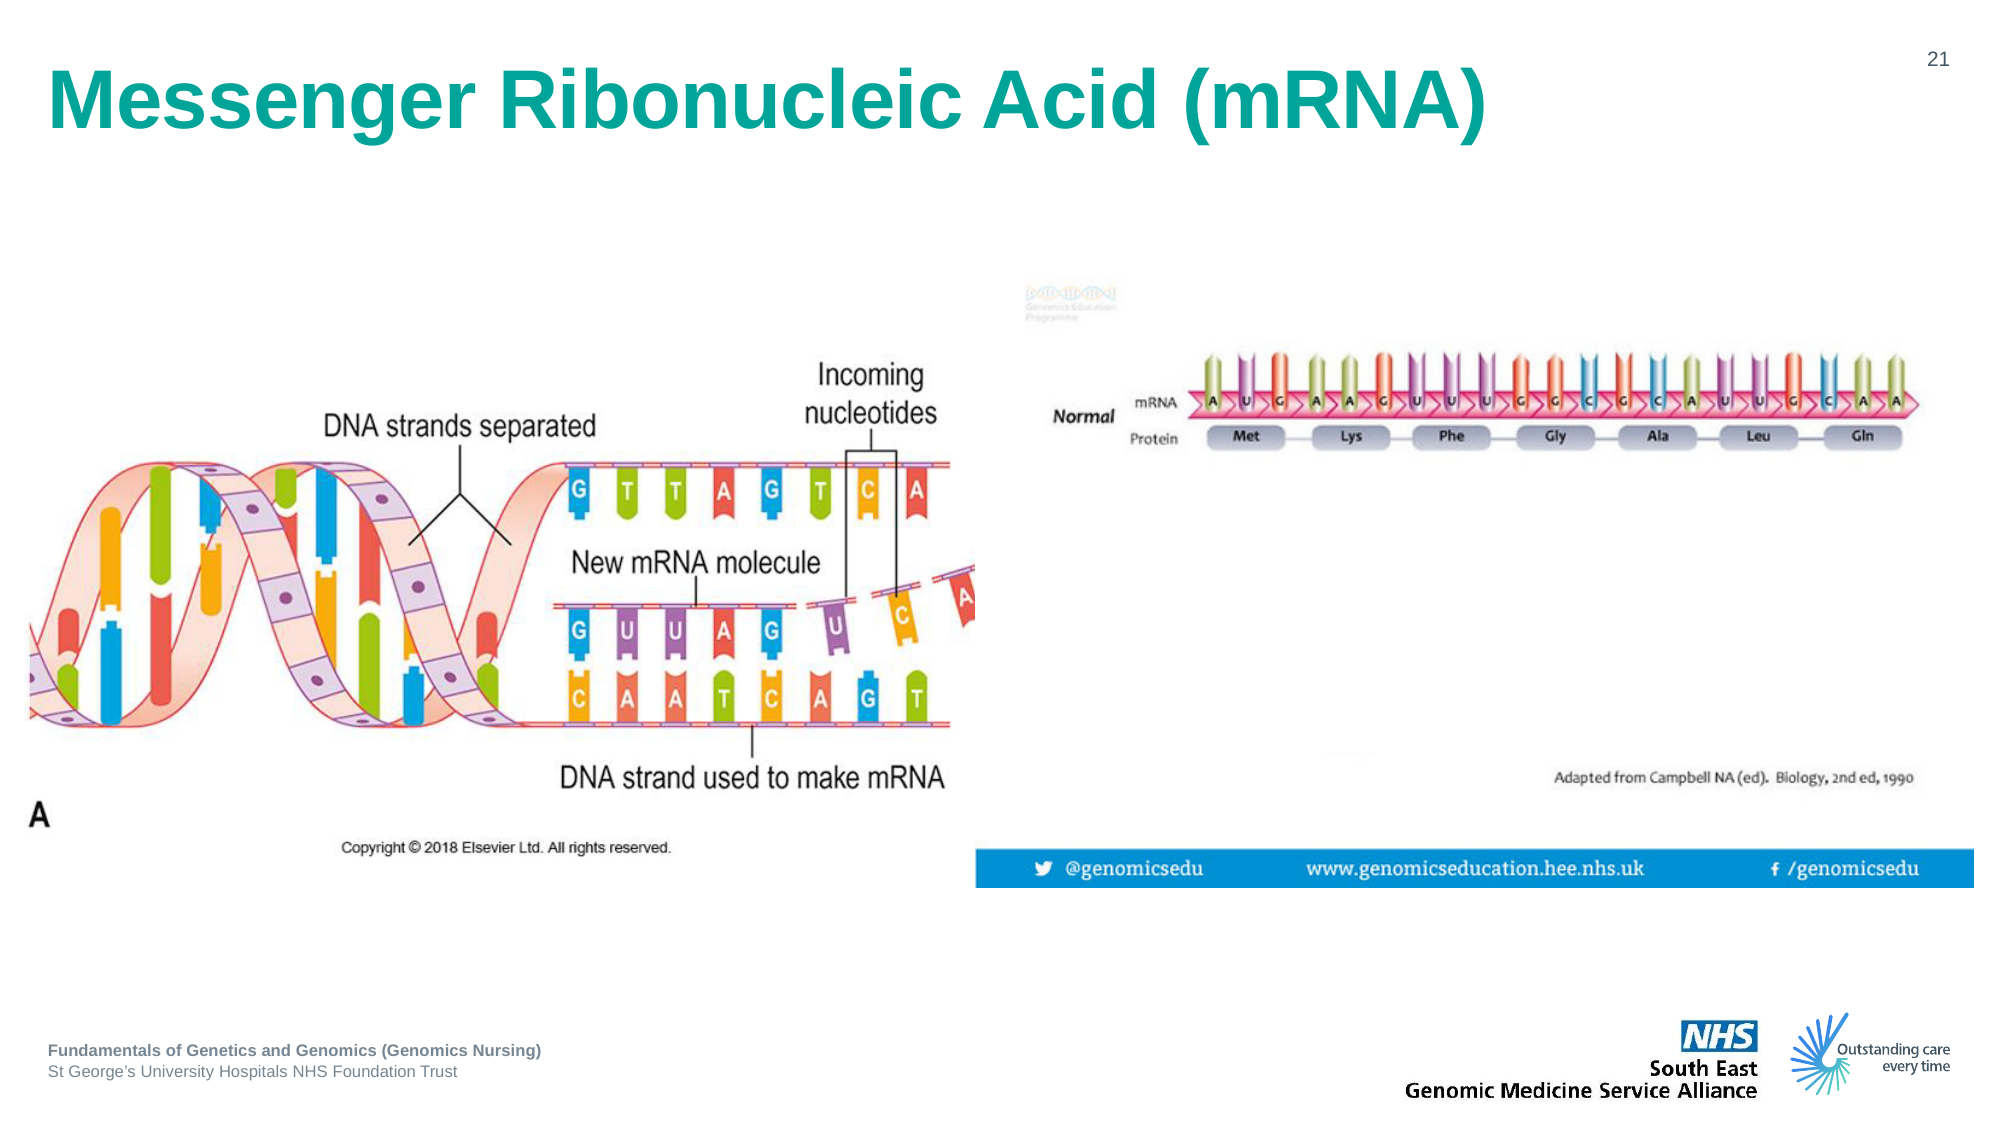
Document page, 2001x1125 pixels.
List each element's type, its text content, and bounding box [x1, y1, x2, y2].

picture [24, 354, 974, 859]
list St George’s University Hospitals NHS Foundation Trust [47, 1064, 475, 1075]
list Fundamentals of Genetics and Genomics (Genomics Nursing) [47, 1039, 777, 1064]
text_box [974, 240, 1974, 888]
picture [1374, 989, 1789, 1125]
subtitle Messenger Ribonucleic Acid (mRNA) [47, 45, 1788, 147]
